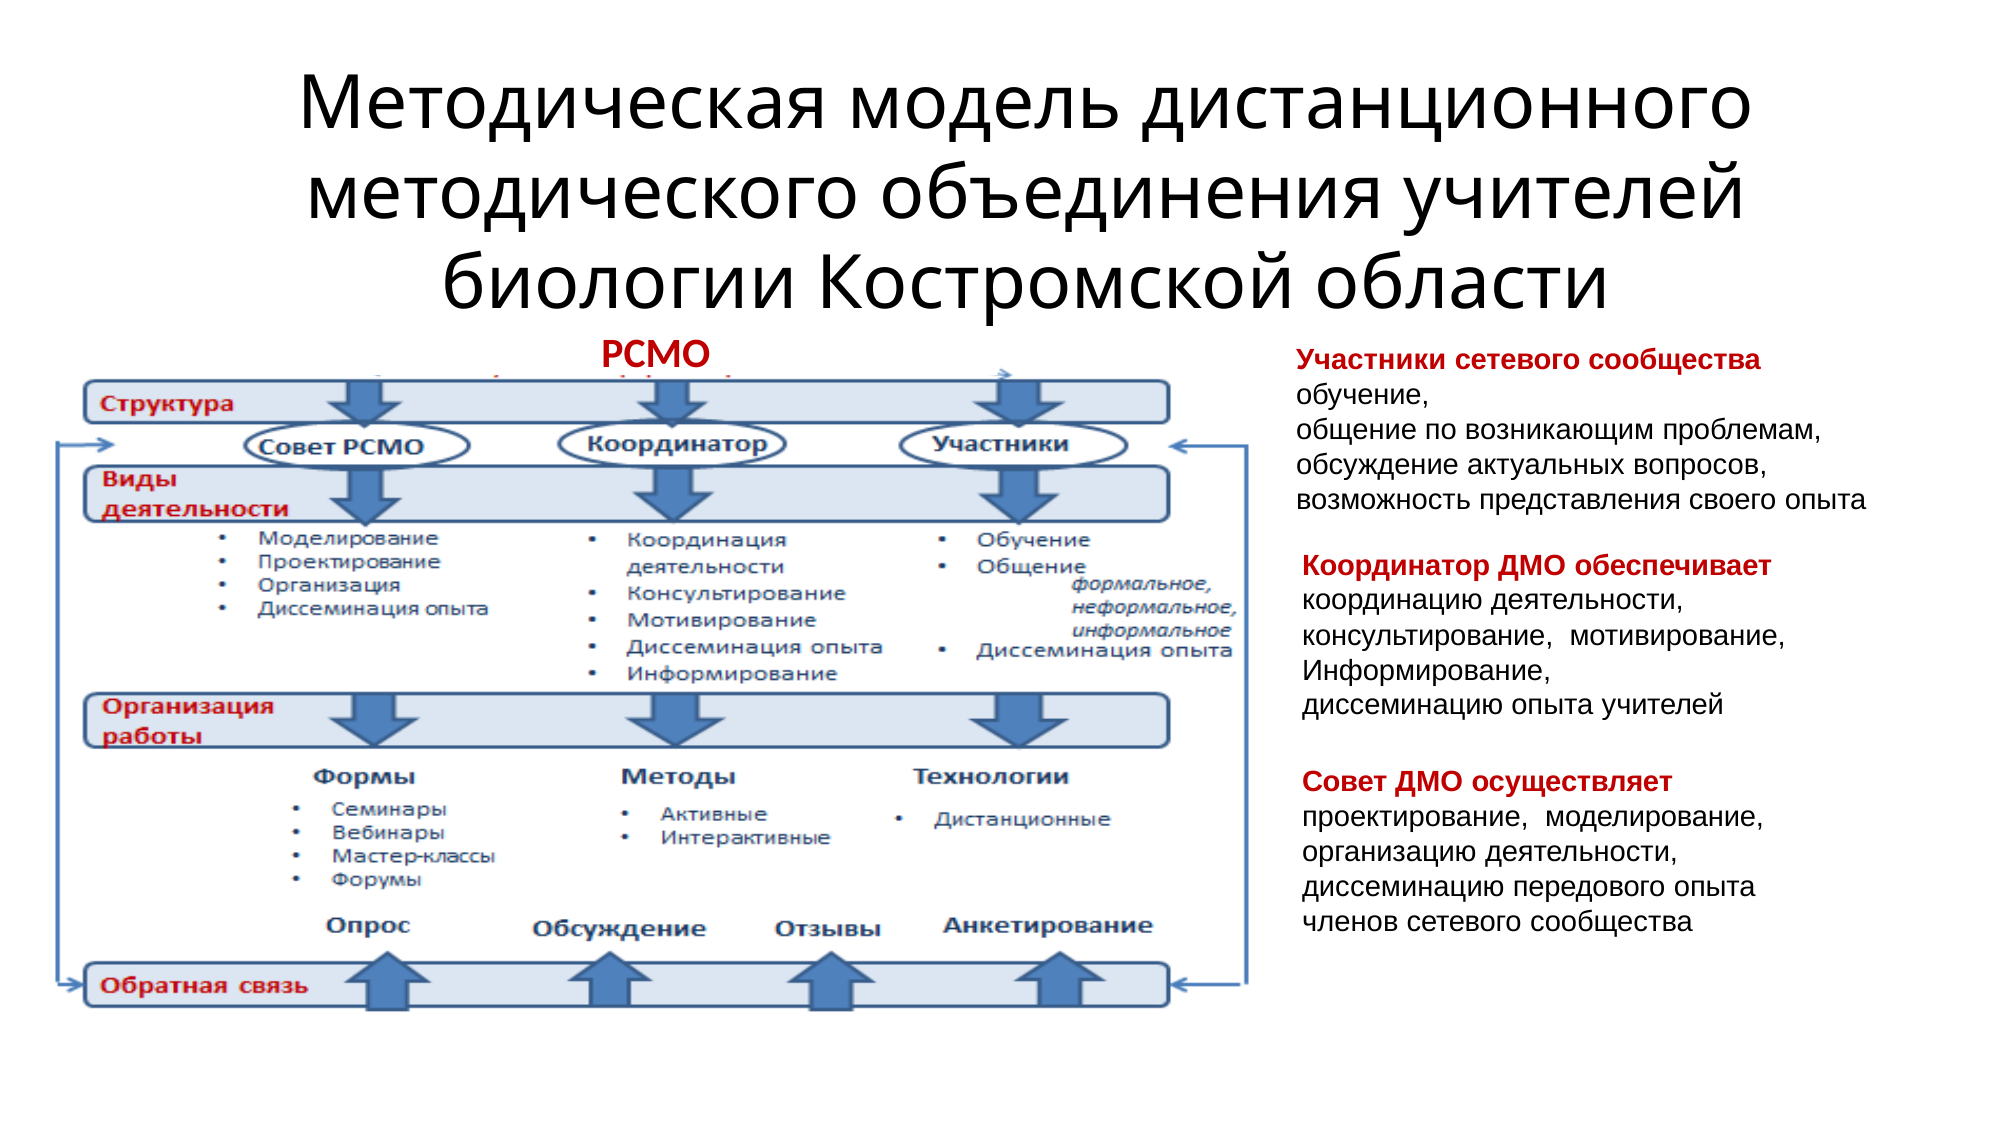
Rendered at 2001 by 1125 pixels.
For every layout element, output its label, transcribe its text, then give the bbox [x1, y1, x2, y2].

text_box Совет ДМО осуществляет проектирование, моделирование, организацию деятельности, диссеминацию передового опыта членов сетевого сообщества [1299, 762, 1896, 938]
text_box Координатор ДМО обеспечивает координацию деятельности, консультирование, мотивирование, Информирование, диссеминацию опыта учителей [1299, 545, 1875, 721]
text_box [34, 325, 1269, 1026]
title Методическая модель дистанционного методического объединения учителей биологии Костромской области [104, 12, 1896, 324]
text_box Участники сетевого сообщества обучение, общение по возникающим проблемам, обсуждение актуальных вопросов, возможность представления своего опыта [1293, 340, 1919, 516]
